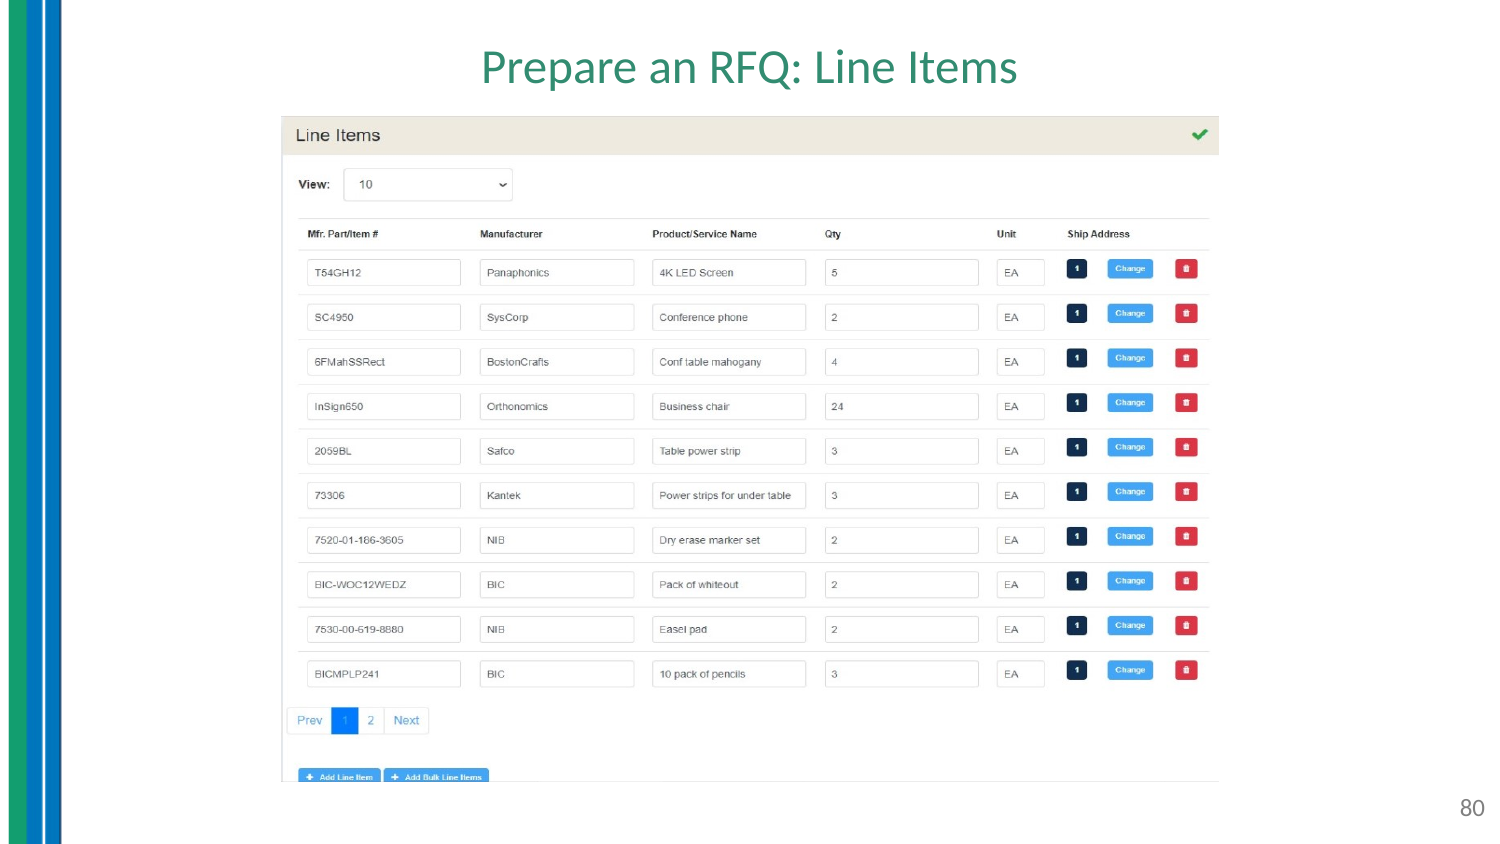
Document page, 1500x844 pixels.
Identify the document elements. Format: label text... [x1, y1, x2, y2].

title Prepare an RFQ: Line Items [75, 33, 1425, 102]
picture [29, 0, 1500, 844]
picture [0, 0, 26, 844]
